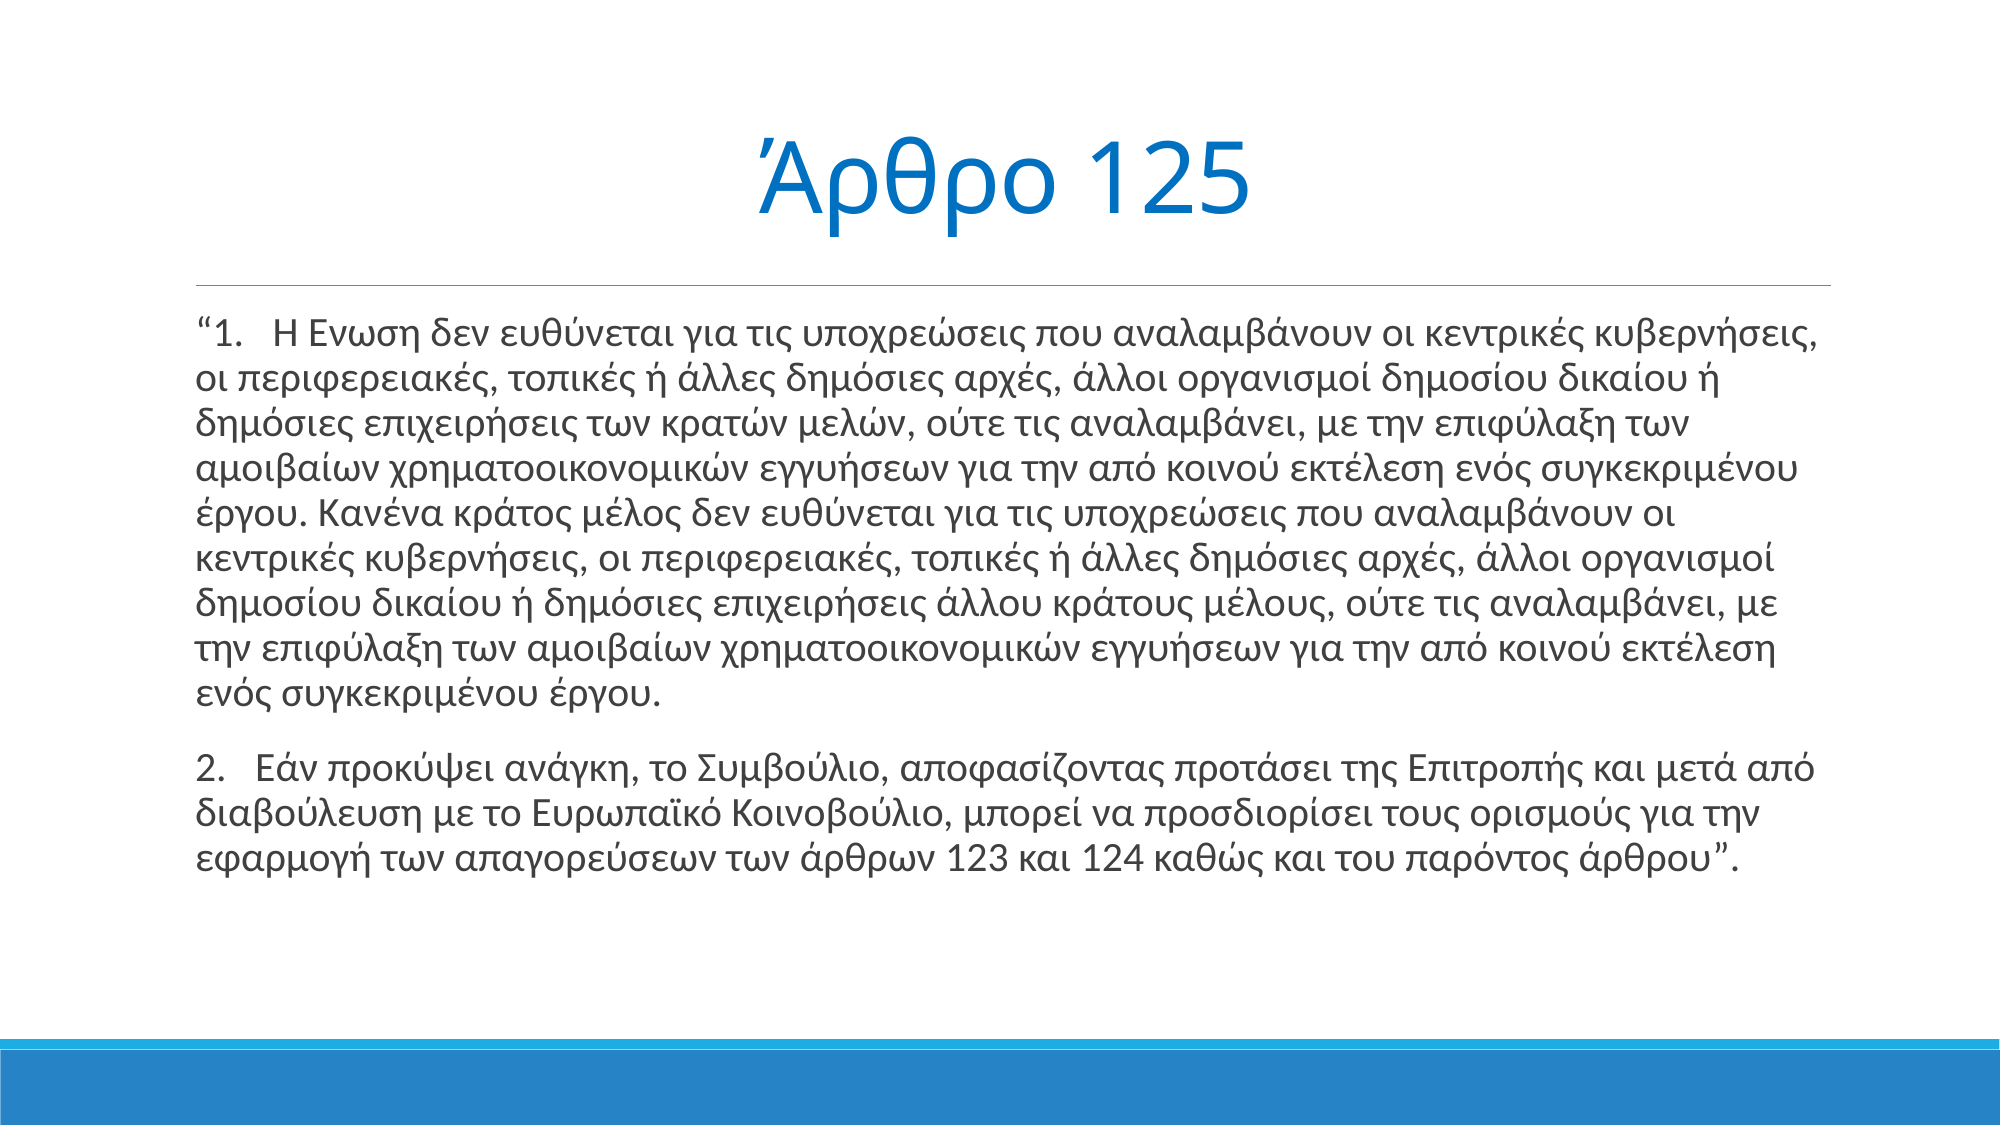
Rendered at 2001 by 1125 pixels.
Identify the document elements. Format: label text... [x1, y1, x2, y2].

list “1. Η Ένωση δεν ευθύνεται για τις υποχρεώσεις που αναλαμβάνουν οι κεντρικές κυβερνήσεις, οι περιφερειακές, τοπικές ή άλλες δημόσιες αρχές, άλλοι οργανισμοί δημοσίου δικαίου ή δημόσιες επιχειρήσεις των κρατών μελών, ούτε τις αναλαμβάνει, με την επιφύλαξη των αμοιβαίων χρηματοοικονομικών εγγυήσεων για την από κοινού εκτέλεση ενός συγκεκριμένου έργου. Κανένα κράτος μέλος δεν ευθύνεται για τις υποχρεώσεις που αναλαμβάνουν οι κεντρικές κυβερνήσεις, οι περιφερειακές, τοπικές ή άλλες δημόσιες αρχές, άλλοι οργανισμοί δημοσίου δικαίου ή δημόσιες επιχειρήσεις άλλου κράτους μέλους, ούτε τις αναλαμβάνει, με την επιφύλαξη των αμοιβαίων χρηματοοικονομικών εγγυήσεων για την από κοινού εκτέλεση ενός συγκεκριμένου έργου. 2. Εάν προκύψει ανάγκη, το Συμβούλιο, αποφασίζοντας προτάσει της Επιτροπής και μετά από διαβούλευση με το Ευρωπαϊκό Κοινοβούλιο, μπορεί να προσδιορίσει τους ορισμούς για την εφαρμογή των απαγορεύσεων των άρθρων 123 και 124 καθώς και του παρόντος άρθρου”. [180, 302, 1830, 963]
title Άρθρο 125 [181, 42, 1832, 242]
